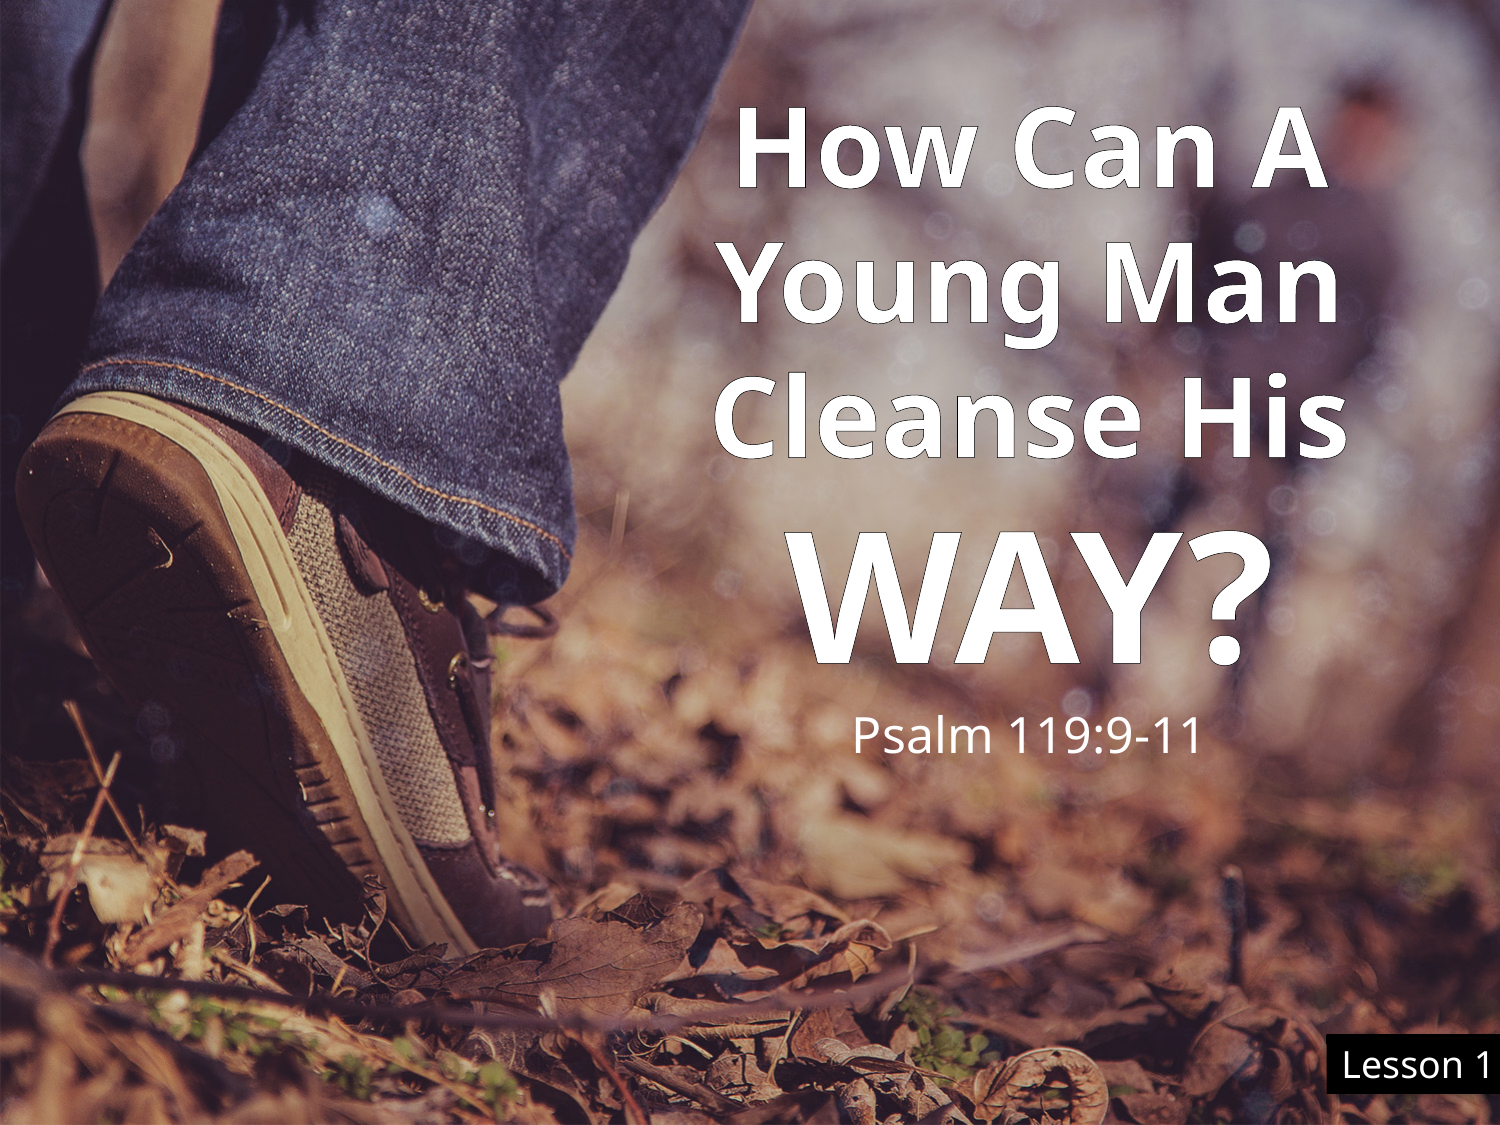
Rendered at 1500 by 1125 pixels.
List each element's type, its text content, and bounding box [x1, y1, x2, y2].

list Psalm 119:9-11 [768, 699, 1292, 768]
text_box Lesson 1 [1326, 1034, 1500, 1094]
title How Can A Young Man Cleanse His WAY? [615, 127, 1444, 648]
picture [0, 0, 1500, 1125]
